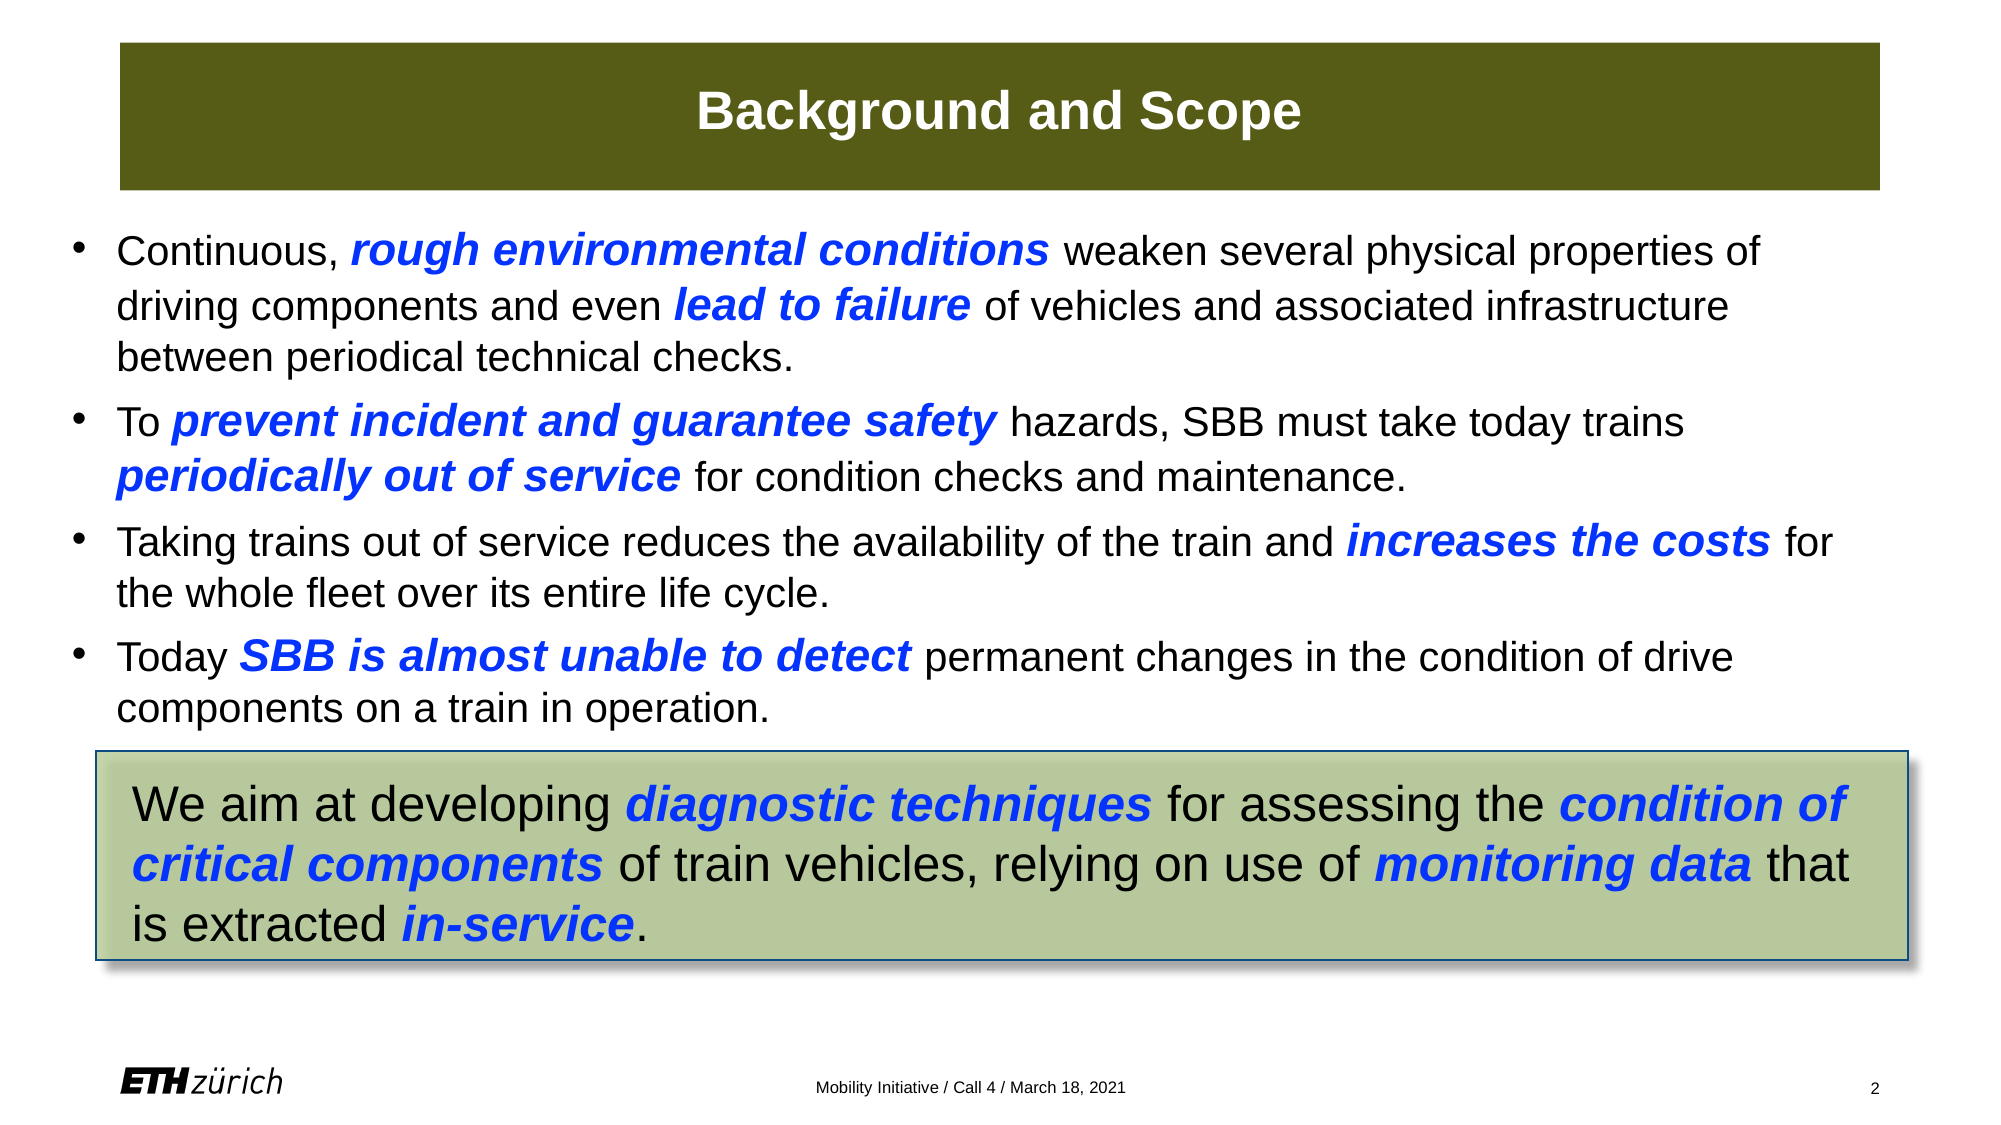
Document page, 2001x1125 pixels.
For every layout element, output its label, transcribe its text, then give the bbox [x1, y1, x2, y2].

text_box We aim at developing diagnostic techniques for assessing the condition of critical components of train vehicles, relying on use of monitoring data that is extracted in-service. [117, 763, 1877, 959]
text_box [95, 750, 1909, 961]
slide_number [815, 1069, 1148, 1105]
slide_number 2 [1827, 1069, 1880, 1106]
title Background and Scope [120, 42, 1880, 191]
list Continuous, rough environmental conditions weaken several physical properties of driving components and even lead to failure of vehicles and associated infrastructure between periodical technical checks. To prevent incident and guarantee safety hazards, SBB must take today trains periodically out of service for condition checks and maintenance. Taking trains out of service reduces the availability of the train and increases the costs for the whole fleet over its entire life cycle. Today SBB is almost unable to detect permanent changes in the condition of drive components on a train in operation. [0, 219, 1854, 752]
picture [120, 1067, 282, 1094]
